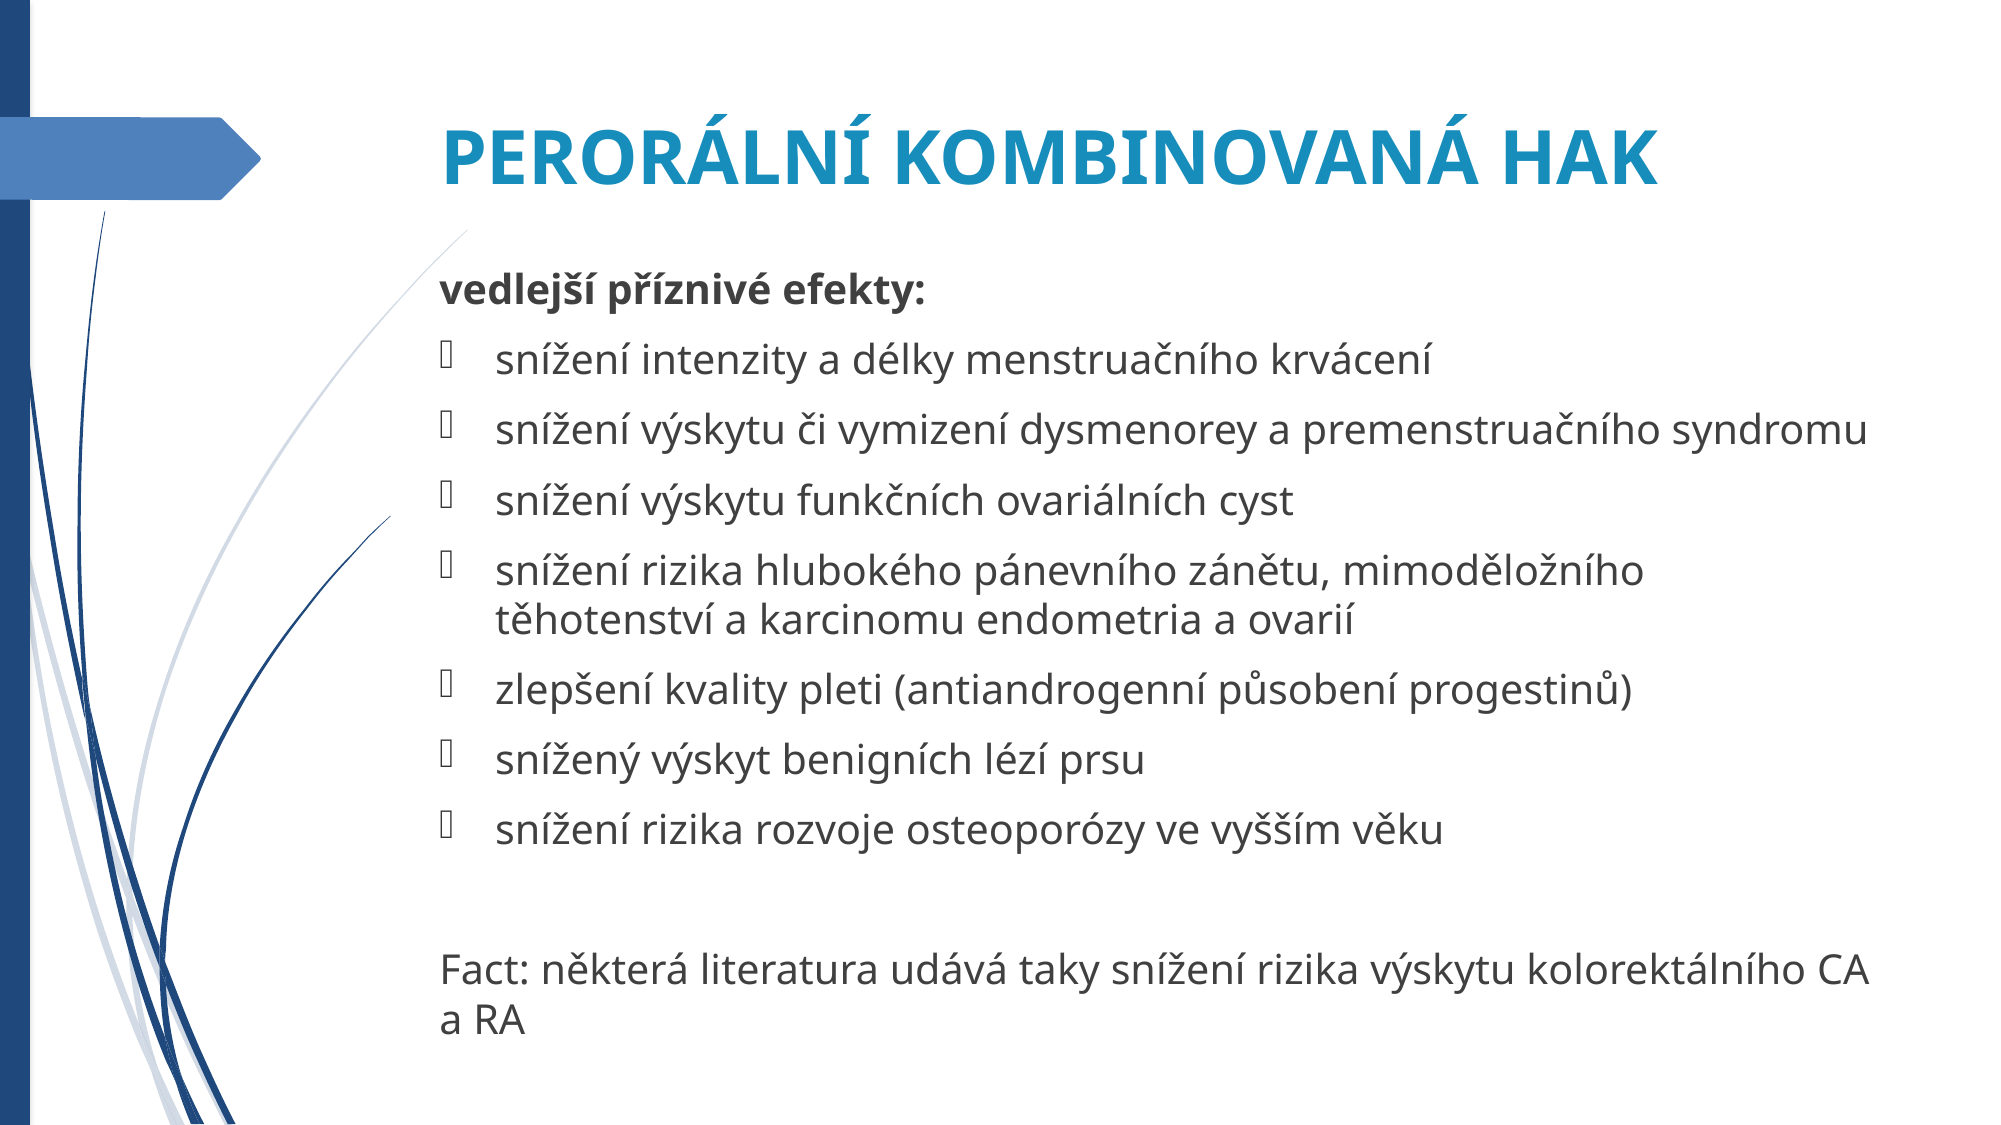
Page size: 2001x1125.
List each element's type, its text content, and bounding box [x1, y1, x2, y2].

text_box PERORÁLNÍ KOMBINOVANÁ HAK [425, 102, 1888, 256]
text_box vedlejší příznivé efekty: snížení intenzity a délky menstruačního krvácení snížení výskytu či vymizení dysmenorey a premenstruačního syndromu snížení výskytu funkčních ovariálních cyst snížení rizika hlubokého pánevního zánětu, mimoděložního těhotenství a karcinomu endometria a ovarií zlepšení kvality pleti (antiandrogenní působení progestinů) snížený výskyt benigních lézí prsu snížení rizika rozvoje osteoporózy ve vyšším věku Fact: některá literatura udává taky snížení rizika výskytu kolorektálního CA a RA [424, 256, 1888, 1072]
